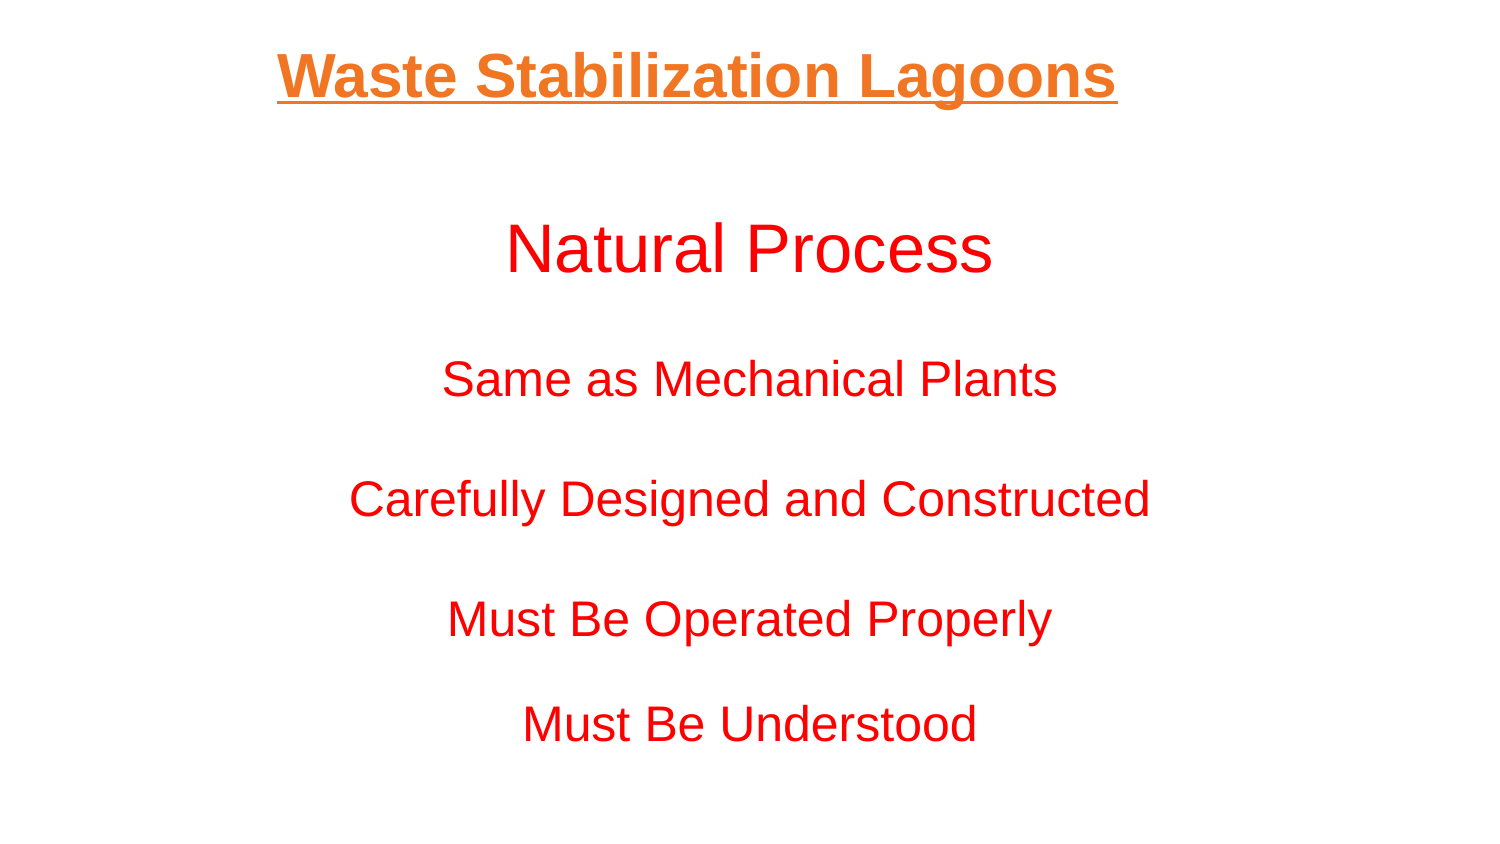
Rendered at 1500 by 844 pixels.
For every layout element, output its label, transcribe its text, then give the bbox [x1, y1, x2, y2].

title Waste Stabilization Lagoons [262, 28, 1219, 169]
text_box Natural Process Same as Mechanical Plants Carefully Designed and Constructed Must Be Operated Properly [187, 196, 1313, 654]
text_box Must Be Understood [187, 684, 1313, 759]
